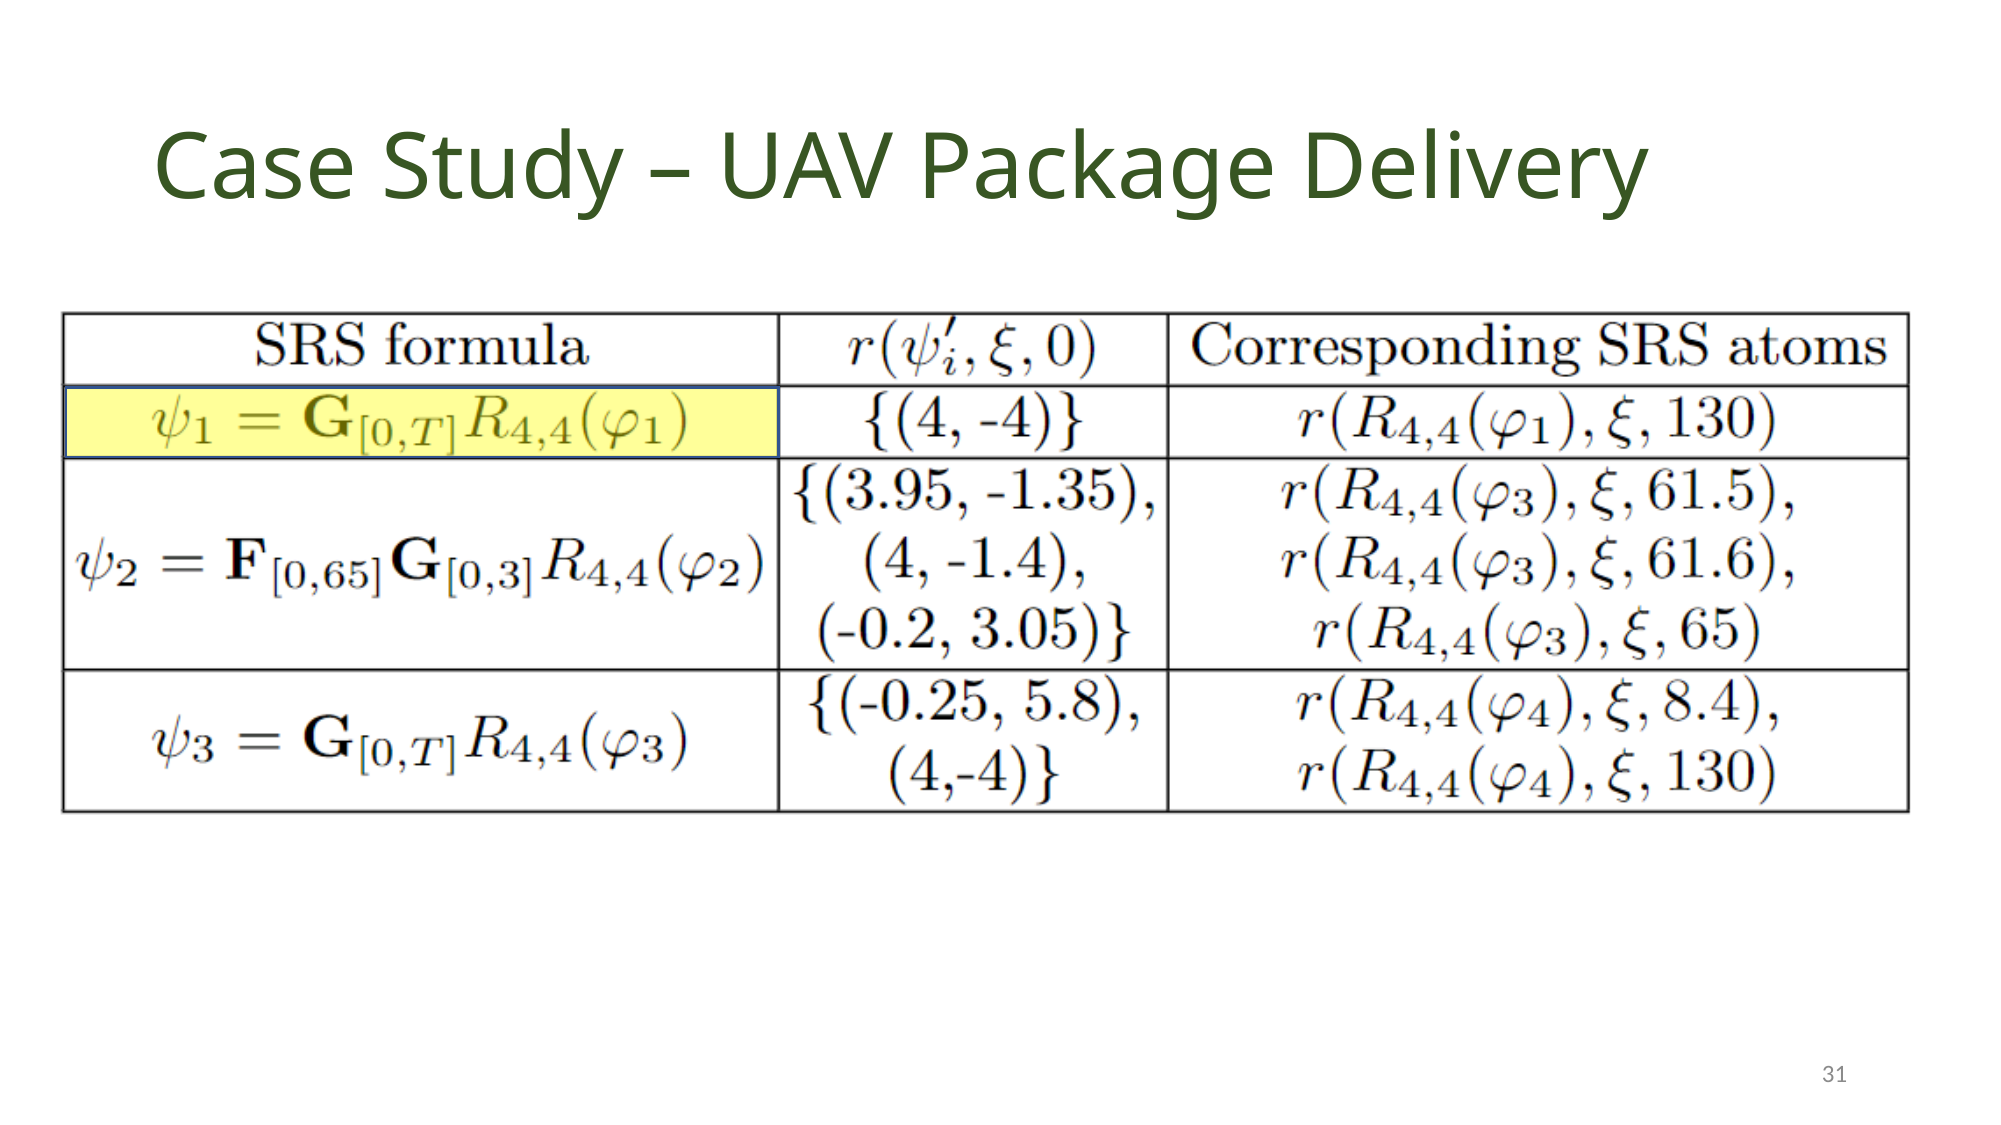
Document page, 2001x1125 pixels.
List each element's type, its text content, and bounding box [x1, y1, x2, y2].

slide_number 31 [1412, 1042, 1863, 1103]
picture [42, 289, 1933, 836]
title Case Study – UAV Package Delivery [137, 59, 1863, 278]
